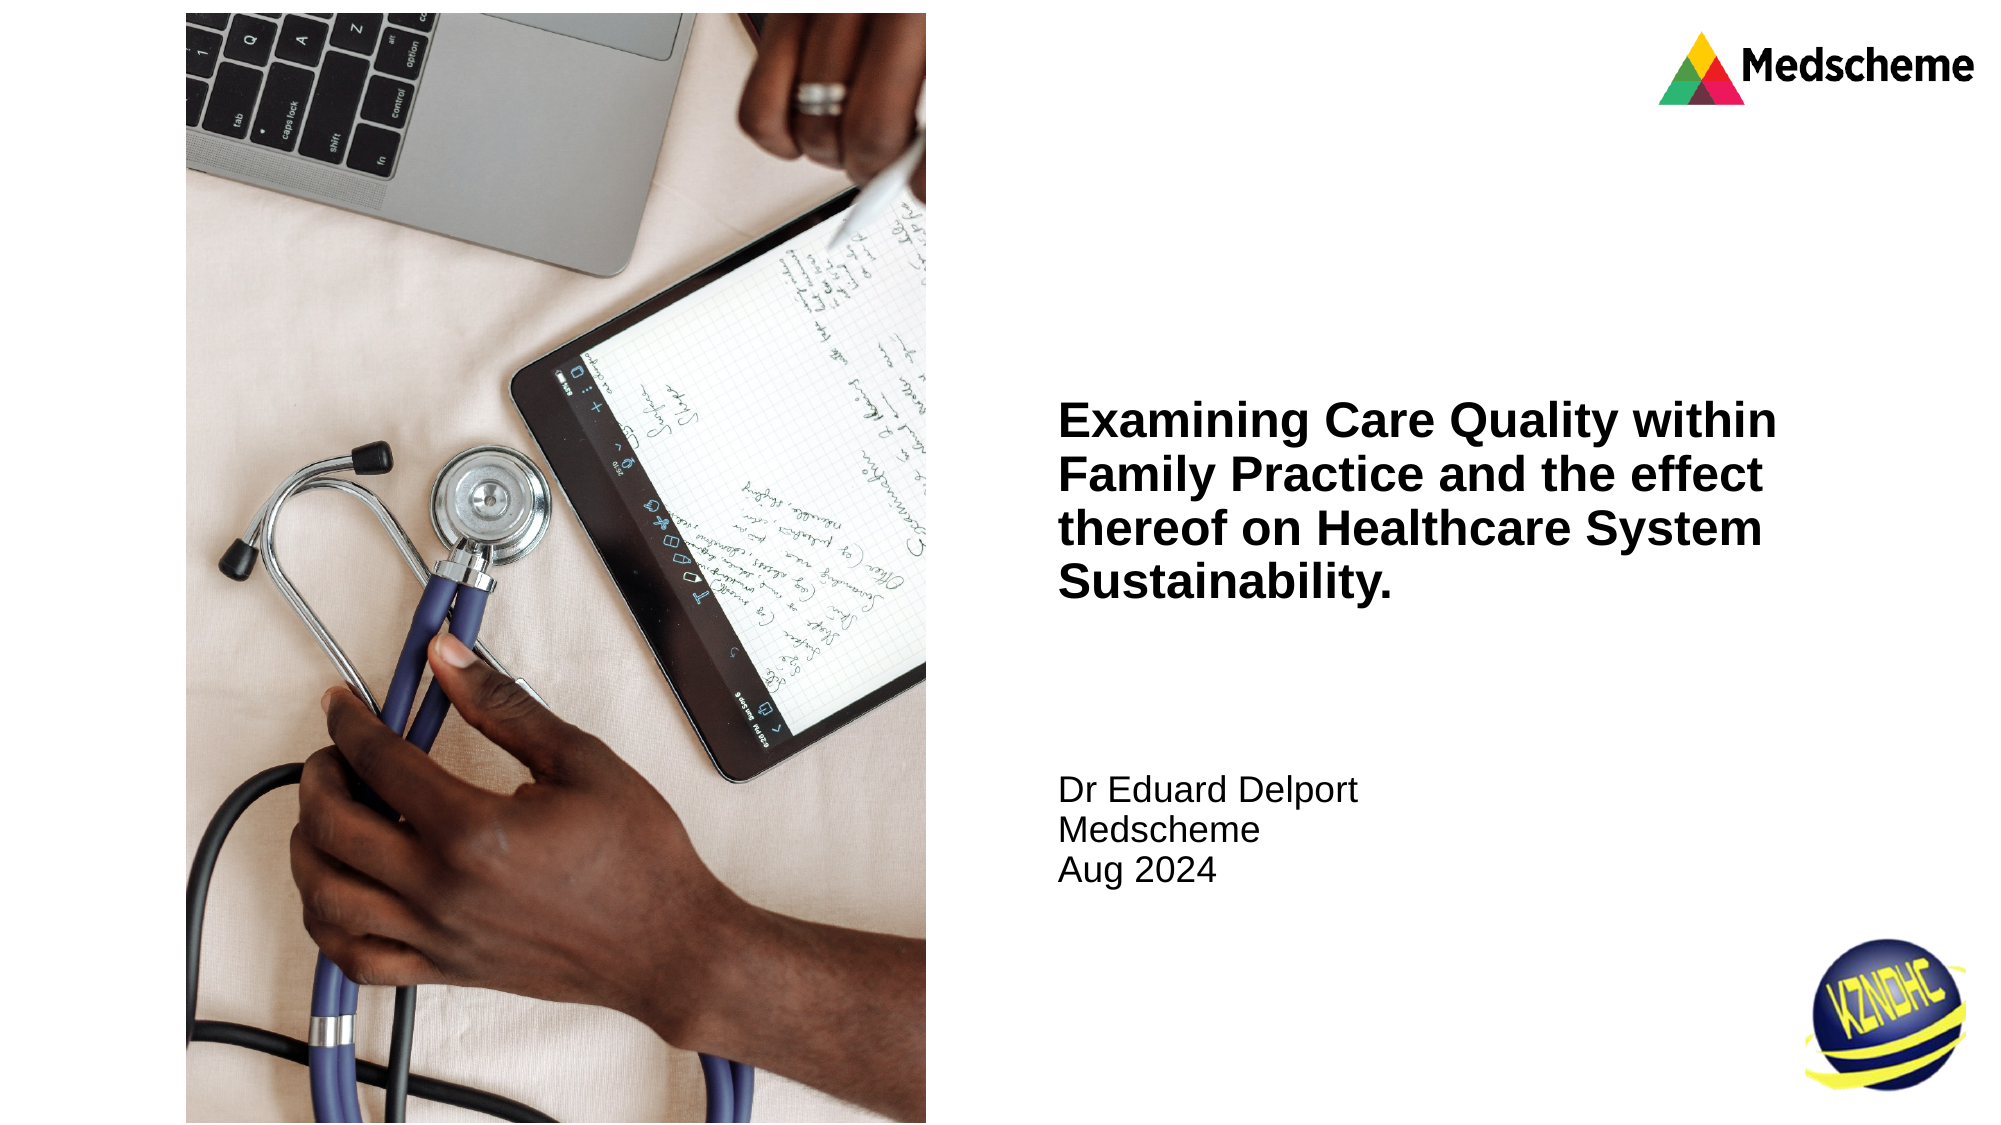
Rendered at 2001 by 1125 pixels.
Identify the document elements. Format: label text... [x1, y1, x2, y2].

picture [1652, 0, 1985, 120]
subtitle Dr Eduard Delport Medscheme Aug 2024 [1042, 763, 1710, 899]
title Examining Care Quality within Family Practice and the effect thereof on Healthcare System Sustainability. [1042, 381, 1908, 618]
picture [185, 13, 926, 1123]
picture [1802, 930, 1972, 1097]
